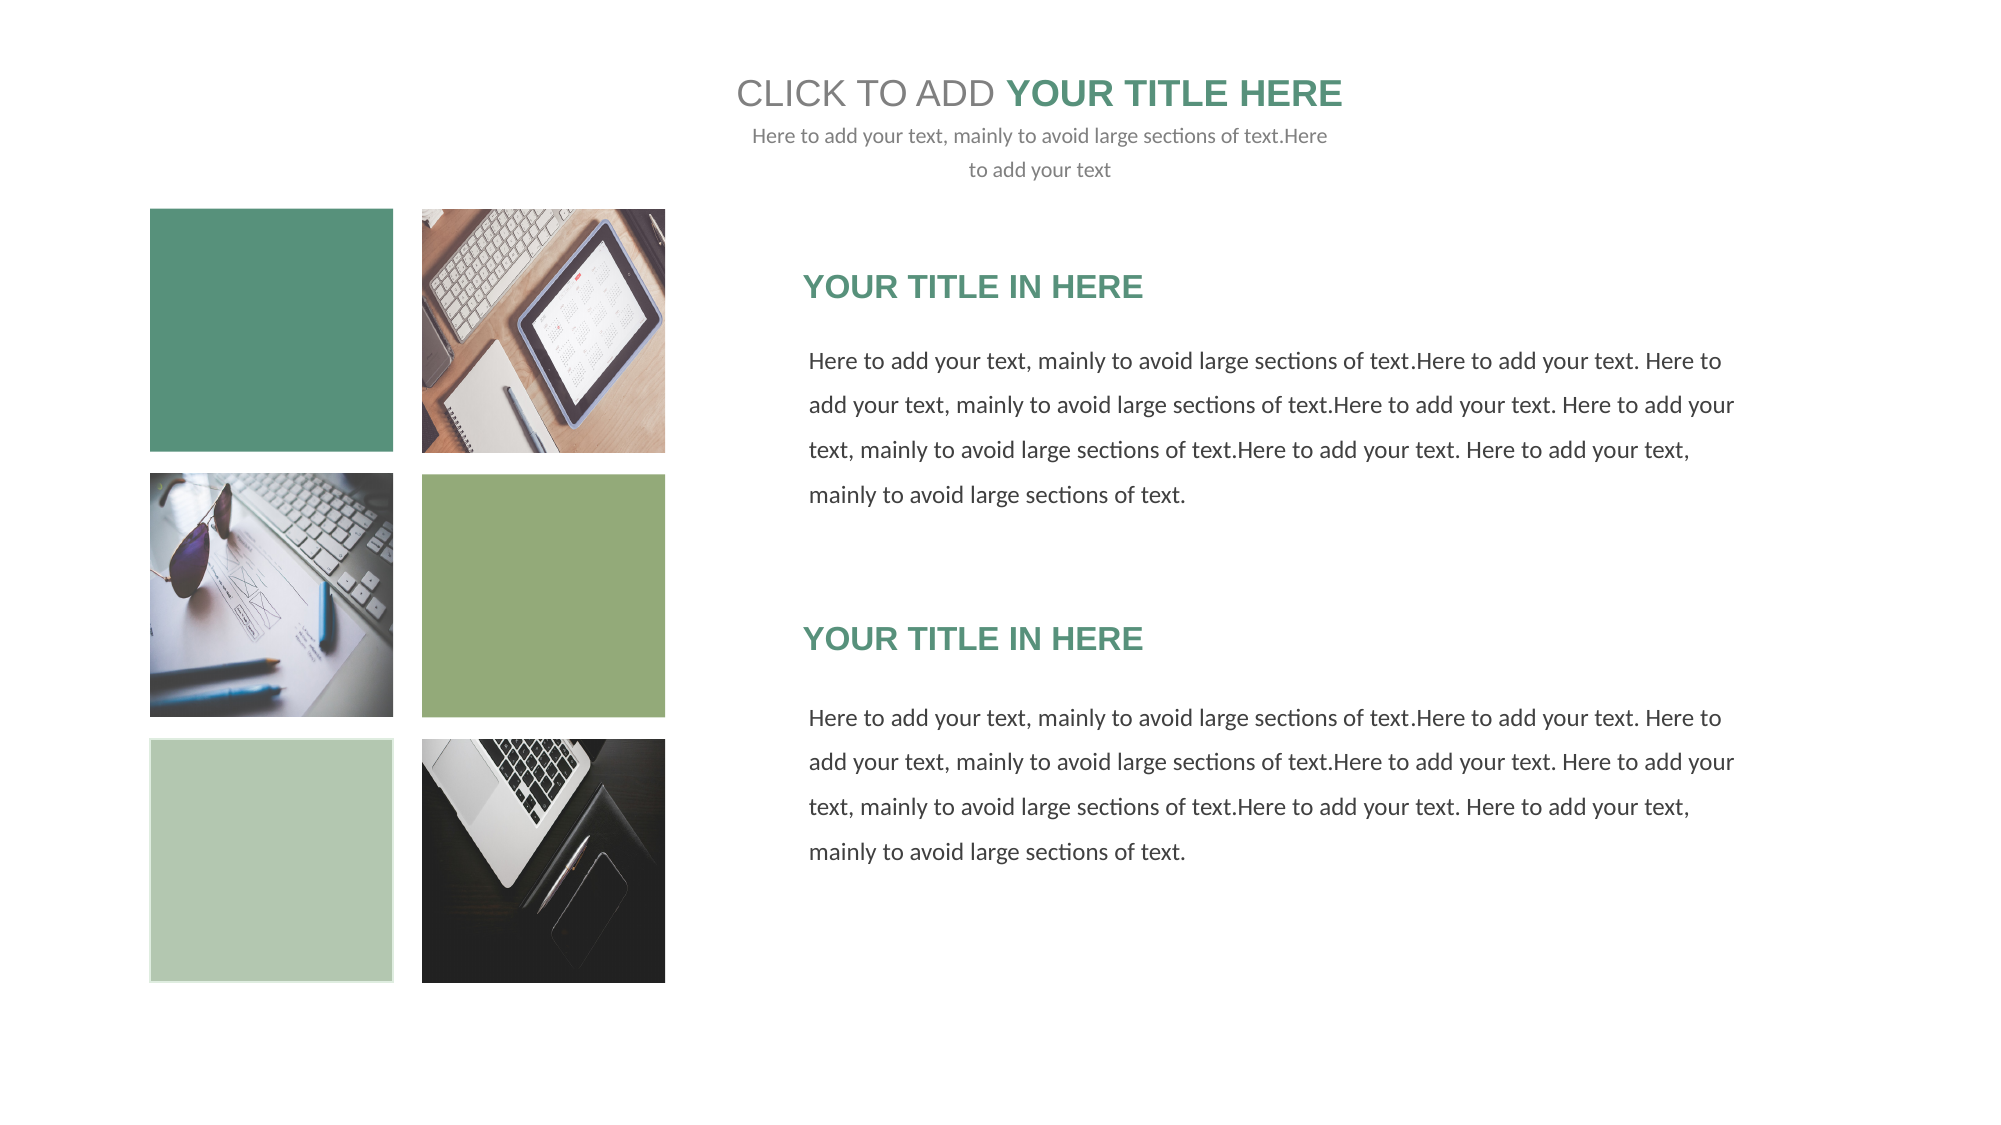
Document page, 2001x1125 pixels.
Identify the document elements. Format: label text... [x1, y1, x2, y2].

text_box [421, 208, 666, 453]
text_box YOUR TITLE IN HERE [787, 618, 1201, 665]
text_box Here to add your text, mainly to avoid large sections of text.Here to add your text. Here to add your text, mainly to avoid large sections of text.Here to add your text. Here to add your text, mainly to avoid large sections of text.Here to add your text. Here to add your text, mainly to avoid large sections of text. [794, 678, 1753, 873]
text_box Here to add your text, mainly to avoid large sections of text.Here to add your text. Here to add your text, mainly to avoid large sections of text.Here to add your text. Here to add your text, mainly to avoid large sections of text.Here to add your text. Here to add your text, mainly to avoid large sections of text. [794, 321, 1753, 517]
text_box [421, 738, 666, 983]
text_box [421, 473, 666, 718]
text_box CLICK TO ADD YOUR TITLE HERE [721, 61, 1359, 121]
text_box [149, 738, 394, 983]
text_box [149, 208, 394, 453]
text_box [149, 473, 394, 718]
text_box Here to add your text, mainly to avoid large sections of text.Here to add your text [732, 106, 1348, 190]
text_box YOUR TITLE IN HERE [787, 266, 1201, 313]
